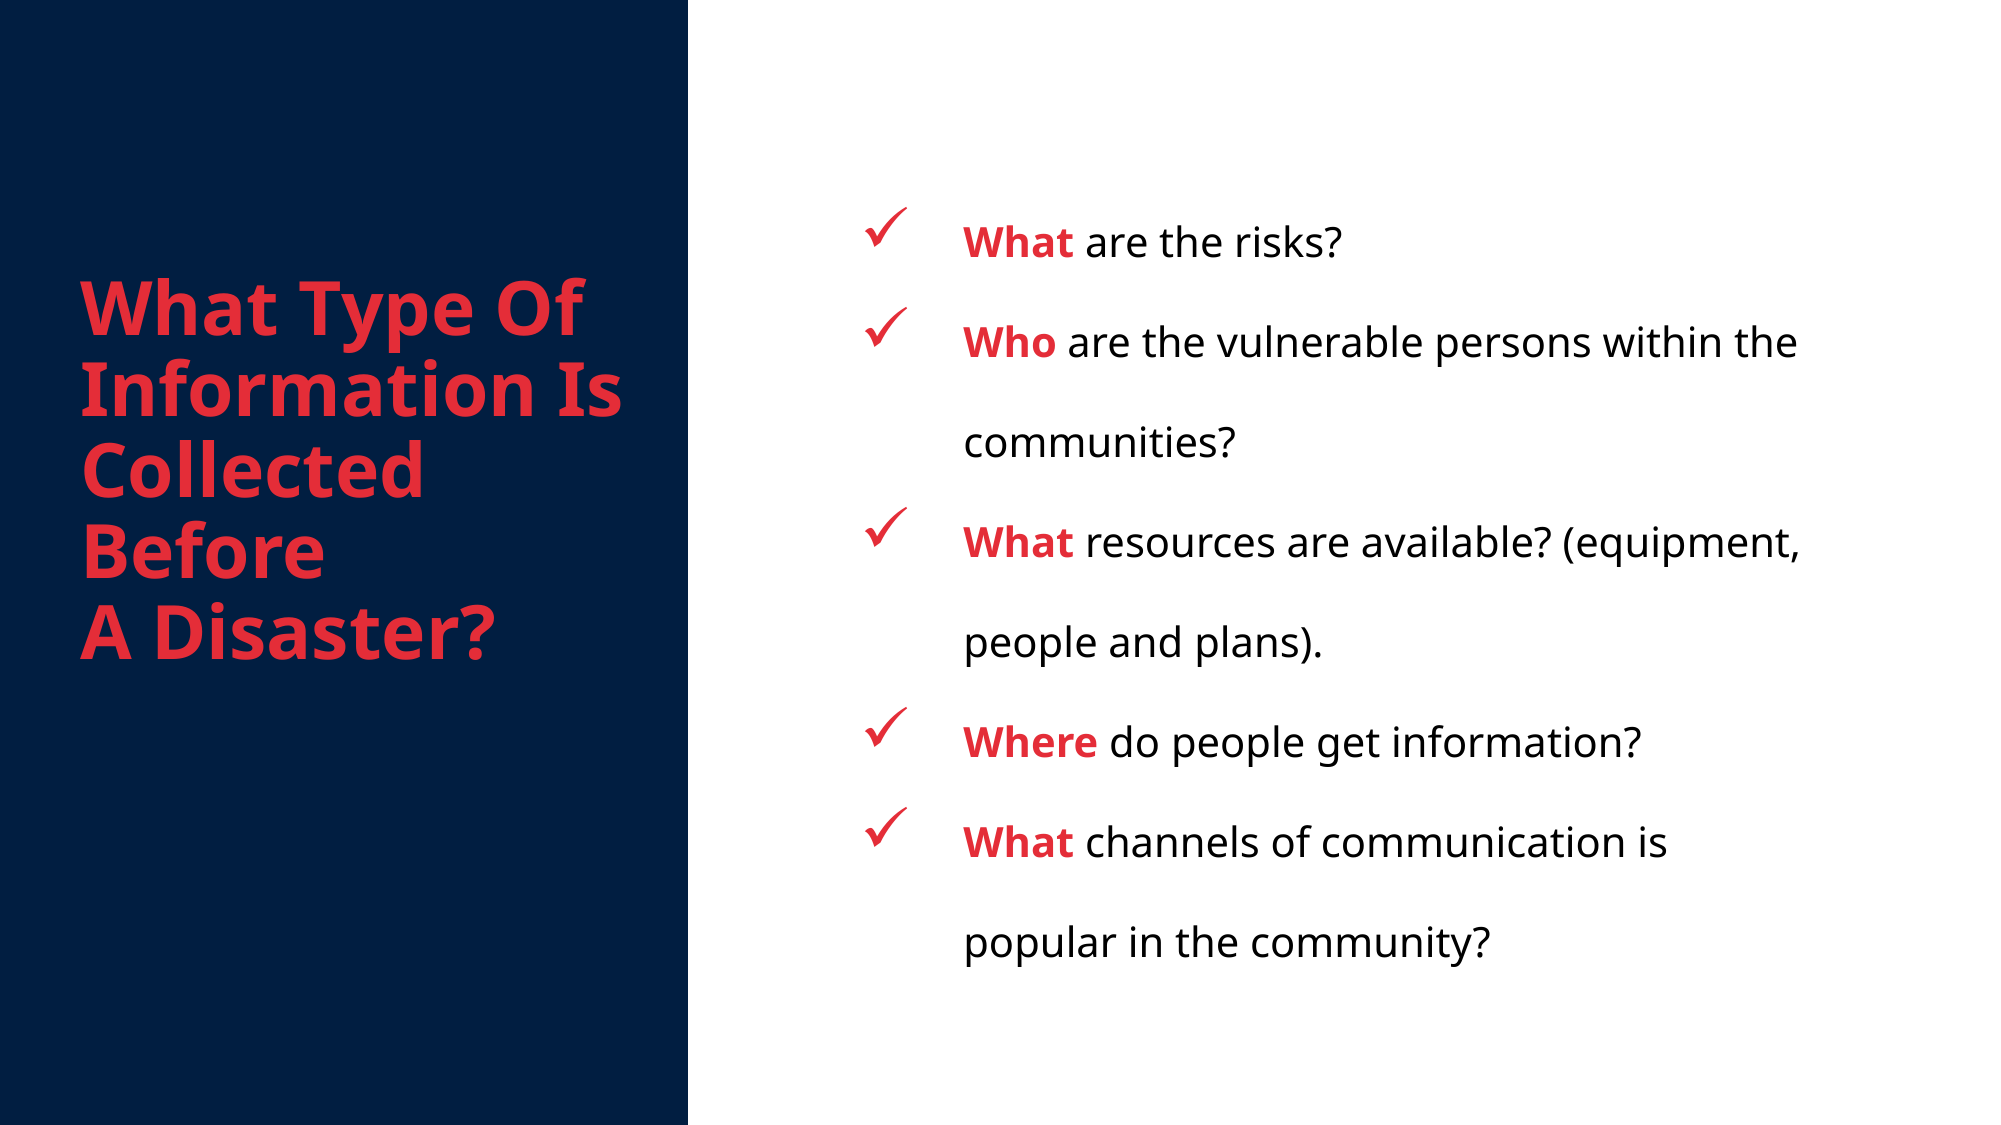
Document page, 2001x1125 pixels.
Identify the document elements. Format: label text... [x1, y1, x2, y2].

text_box [0, 0, 688, 1125]
text_box What are the risks? Who are the vulnerable persons within the communities? What resources are available? (equipment, people and plans). Where do people get information? What channels of communication is popular in the community? [845, 158, 1847, 974]
text_box What Type Of Information Is Collected Before A Disaster? [65, 104, 642, 842]
